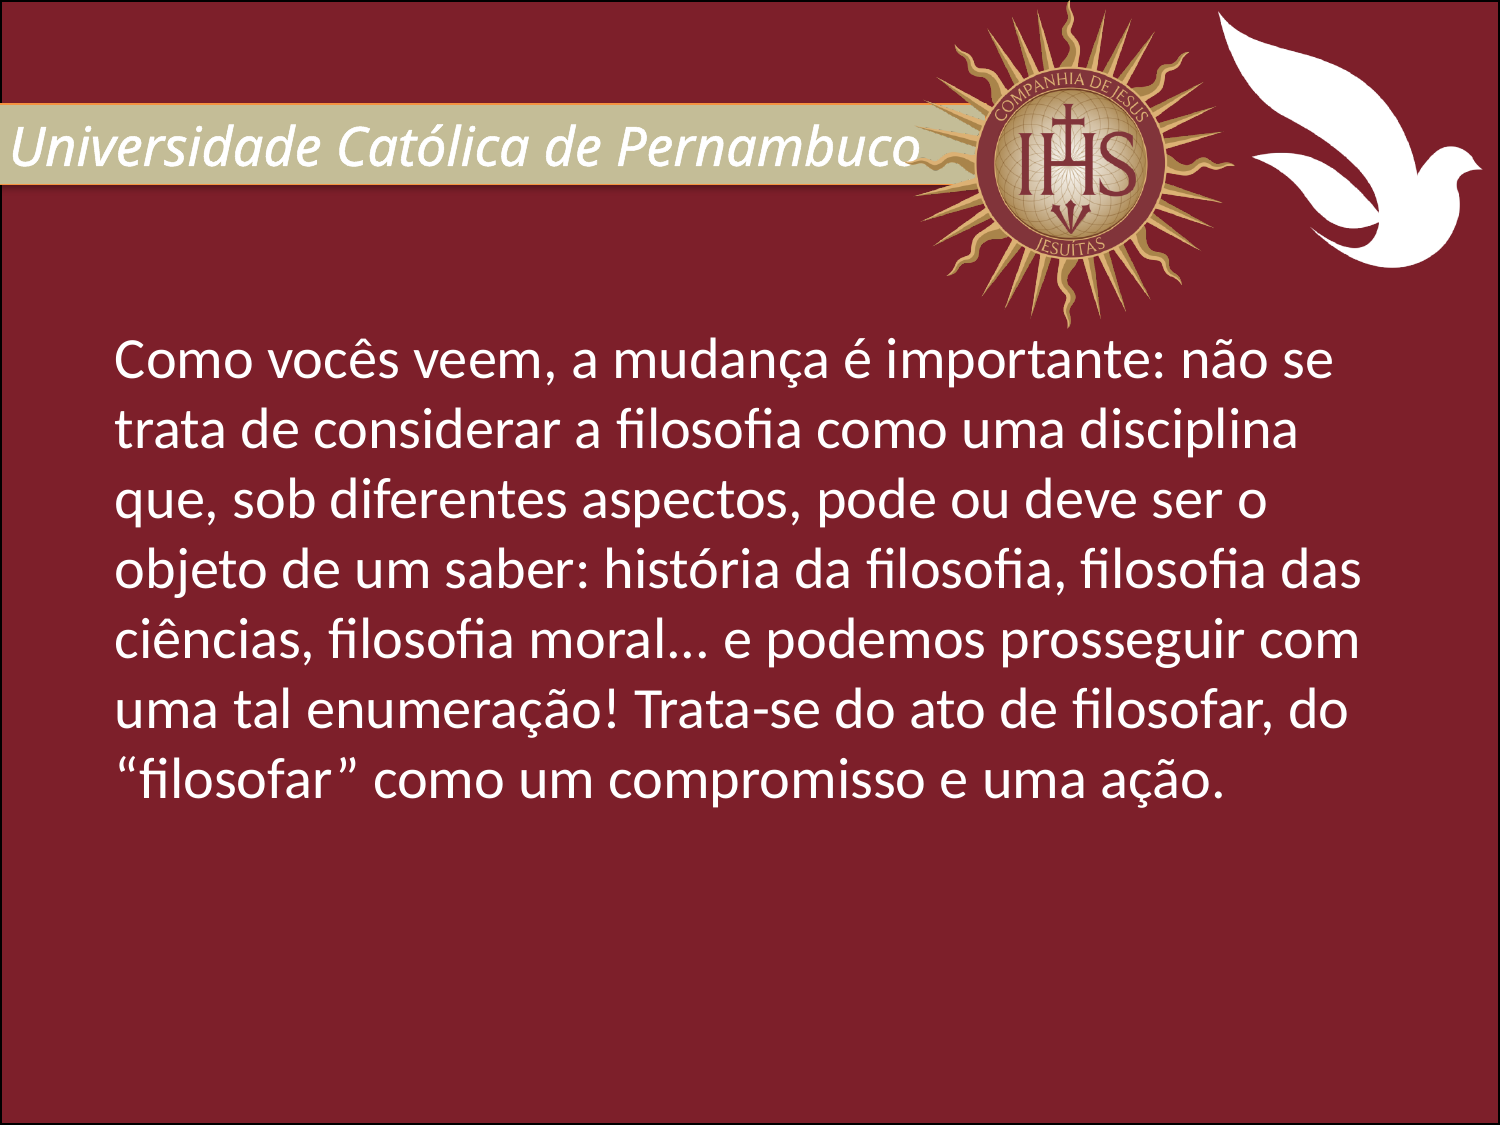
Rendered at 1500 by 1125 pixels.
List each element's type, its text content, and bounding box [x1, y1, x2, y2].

text_box Como vocês veem, a mudança é importante: não se trata de considerar a filosofia como uma disciplina que, sob diferentes aspectos, pode ou deve ser o objeto de um saber: história da filosofia, filosofia das ciências, filosofia moral... e podemos prosseguir com uma tal enumeração! Trata-se do ato de filosofar, do “filosofar” como um compromisso e uma ação. [100, 312, 1424, 818]
text_box Universidade Católica de Pernambuco [0, 103, 898, 185]
text_box [0, 0, 1500, 1125]
picture [903, 0, 1483, 329]
